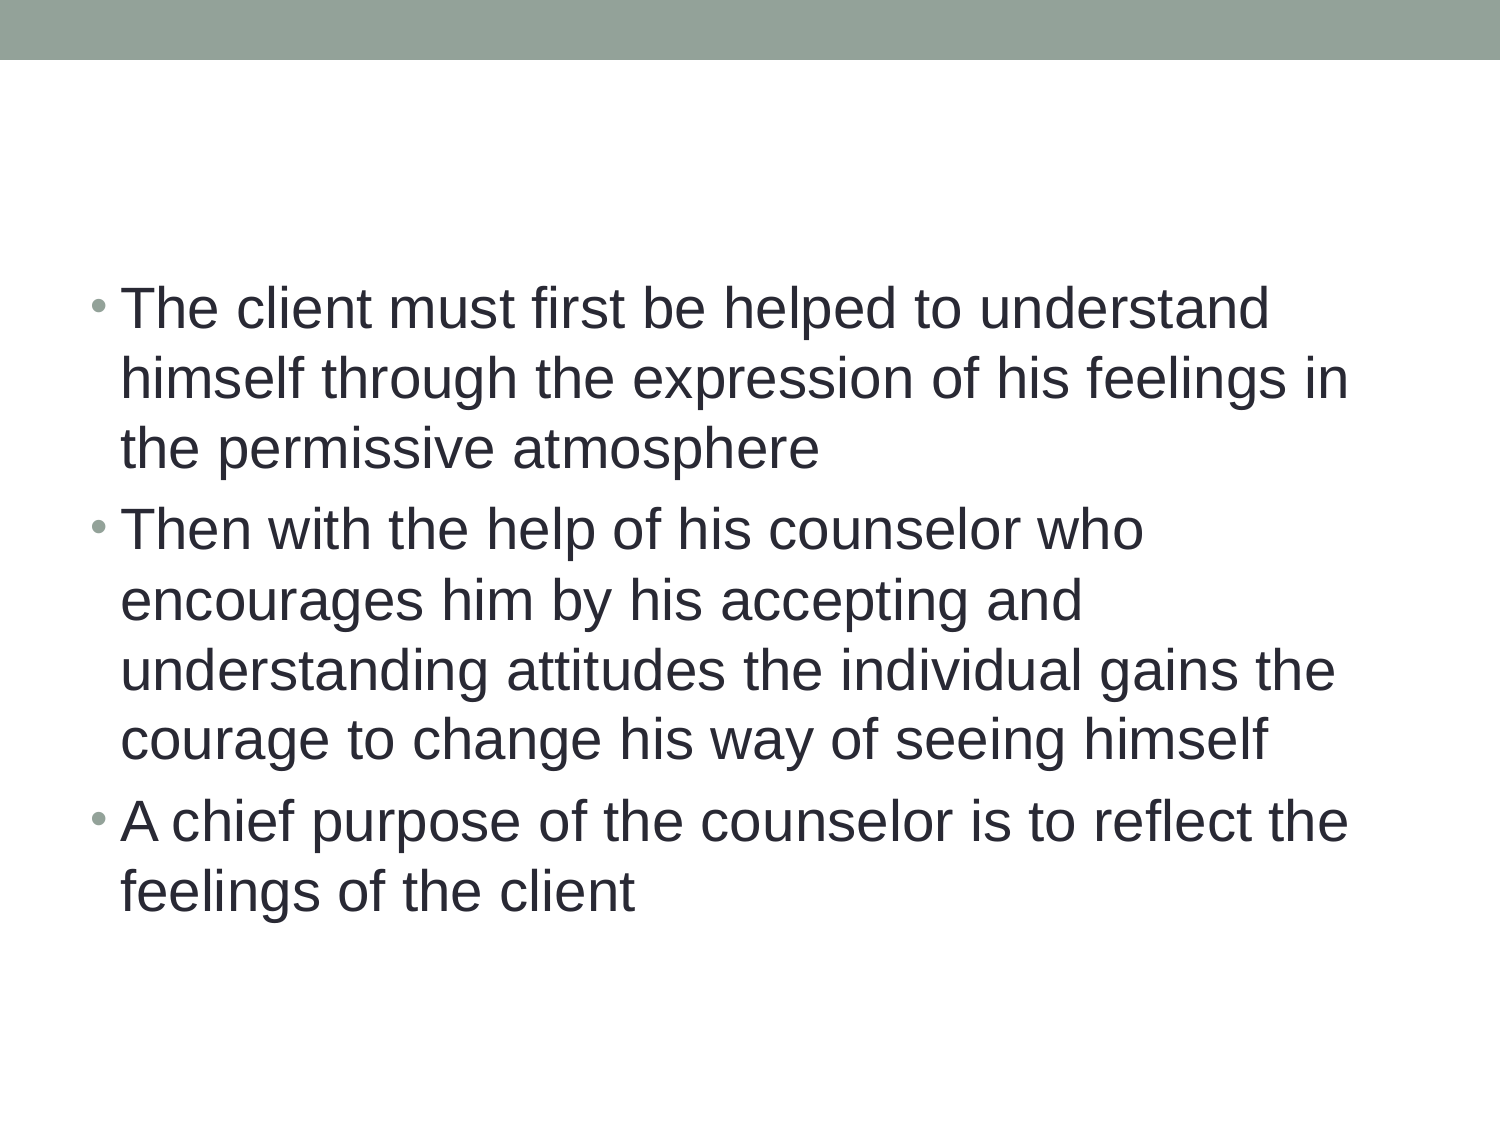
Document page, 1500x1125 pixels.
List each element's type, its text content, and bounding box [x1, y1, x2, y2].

list The client must first be helped to understand himself through the expression of his feelings in the permissive atmosphere Then with the help of his counselor who encourages him by his accepting and understanding attitudes the individual gains the courage to change his way of seeing himself A chief purpose of the counselor is to reflect the feelings of the client [75, 262, 1425, 1063]
